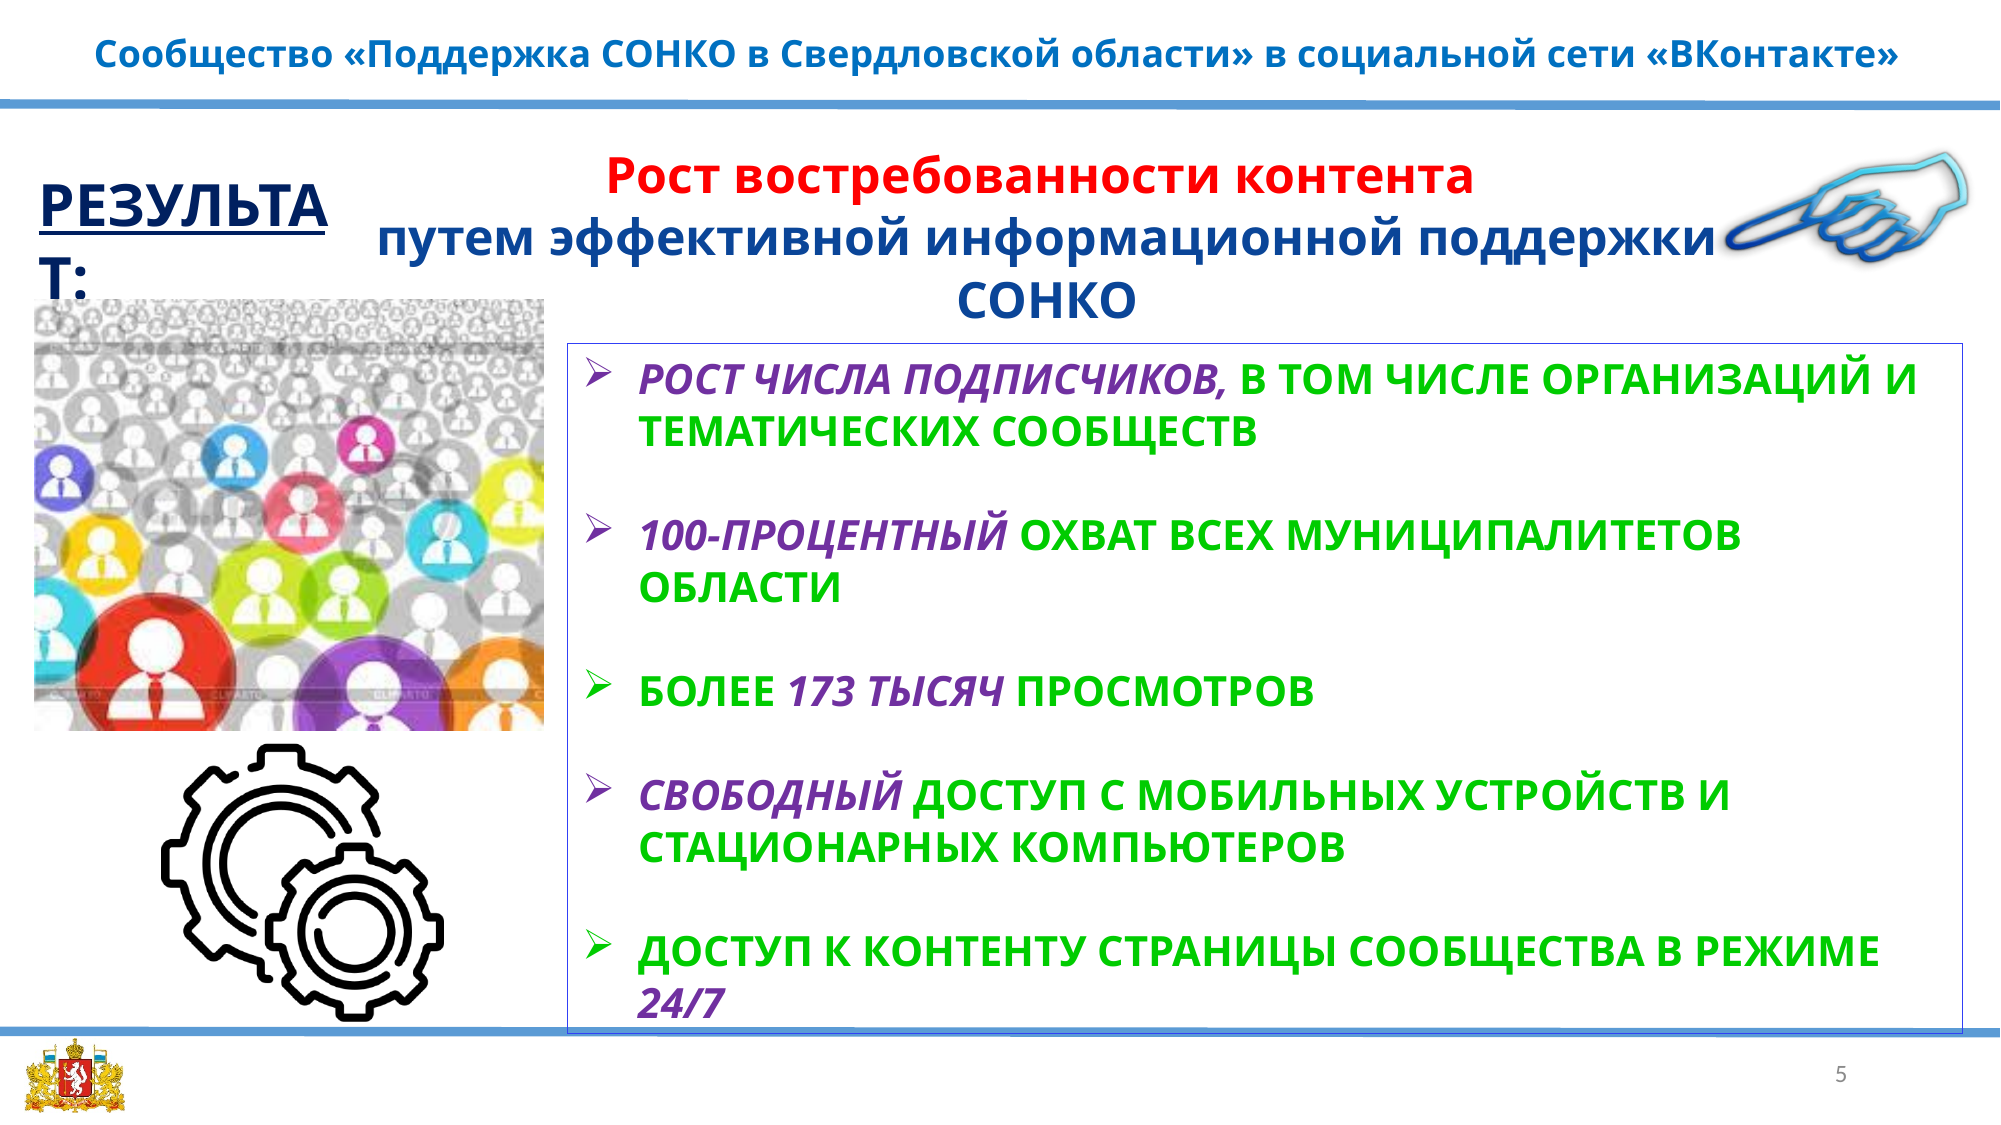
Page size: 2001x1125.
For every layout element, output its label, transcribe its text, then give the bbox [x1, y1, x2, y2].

text_box Рост числа подписчиков, в том числе организаций и тематических сообществ 100-процентный охват всех муниципалитетов области более 173 тысяч просмотров Свободный доступ с мобильных устройств и стационарных компьютеров доступ к контенту страницы сообщества в режиме 24/7 [567, 343, 1963, 1031]
text_box РЕЗУЛЬТАТ: [24, 157, 359, 319]
picture [34, 299, 544, 731]
text_box Сообщество «Поддержка СОНКО в Свердловской области» в социальной сети «ВКонтакте» [0, 3, 1995, 102]
text_box Рост востребованности контента путем эффективной информационной поддержки СОНКО [359, 133, 1734, 336]
picture [1666, 53, 2000, 387]
slide_number 5 [1412, 1042, 1863, 1103]
picture [161, 741, 444, 1024]
picture [24, 1038, 125, 1113]
